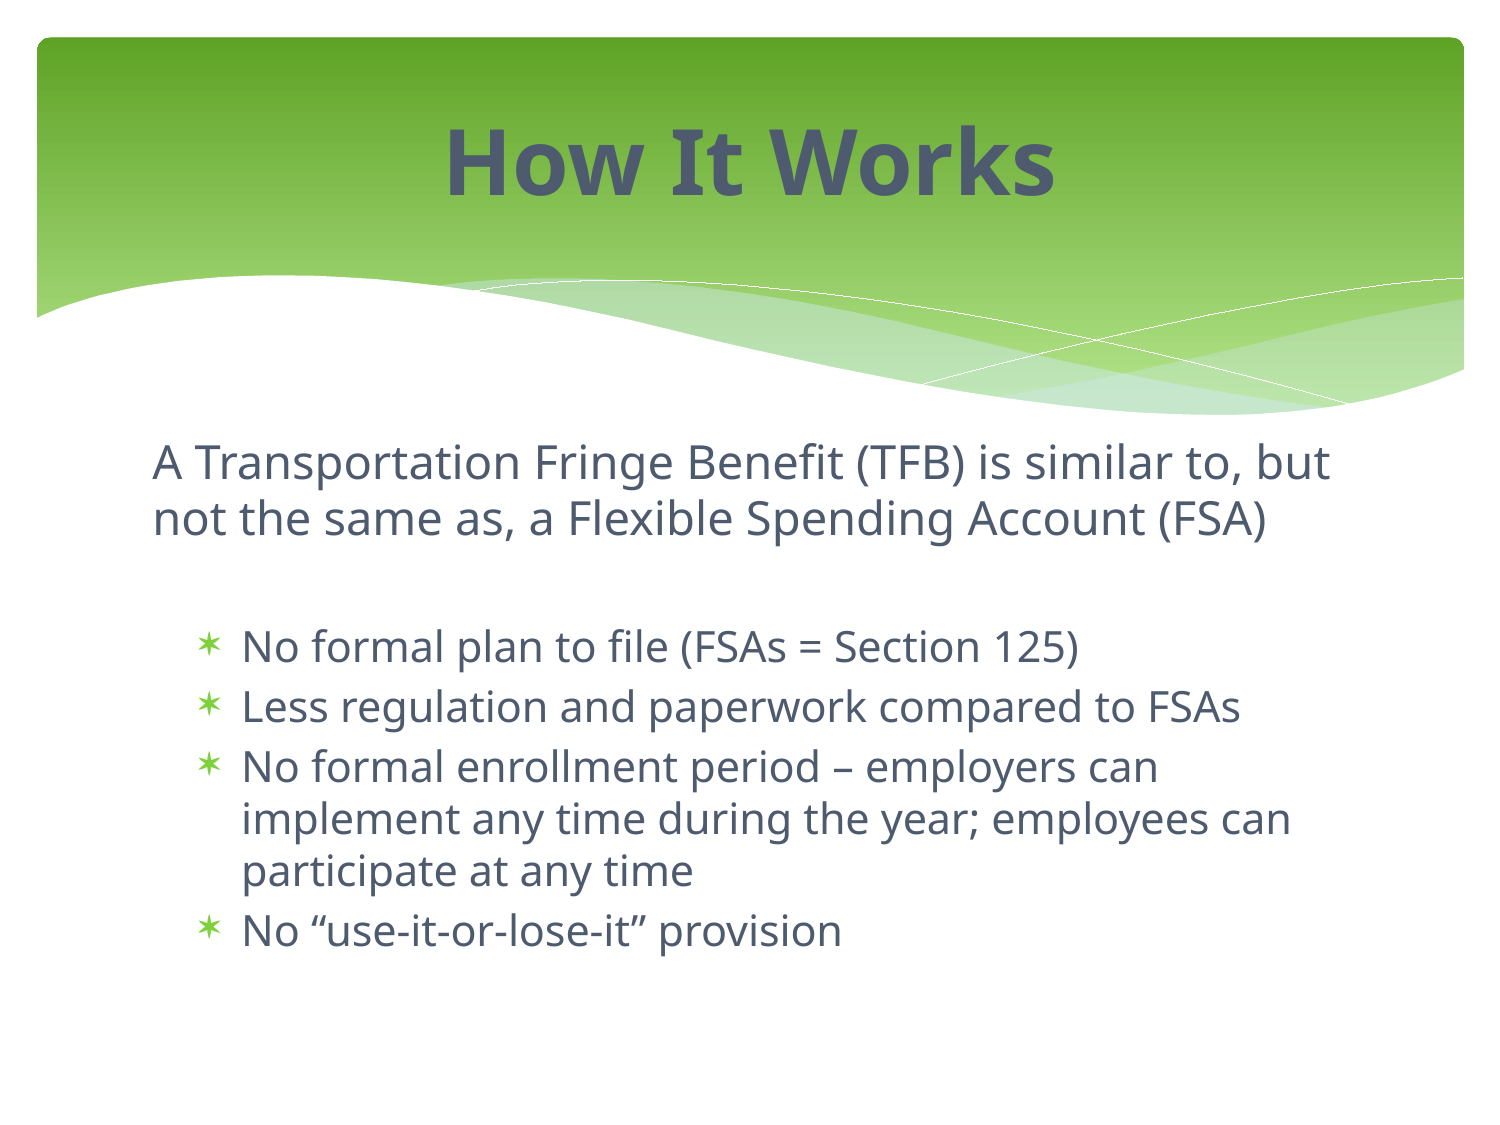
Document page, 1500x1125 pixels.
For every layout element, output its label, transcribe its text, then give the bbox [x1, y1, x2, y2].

list A Transportation Fringe Benefit (TFB) is similar to, but not the same as, a Flexible Spending Account (FSA) No formal plan to file (FSAs = Section 125) Less regulation and paperwork compared to FSAs No formal enrollment period – employers can implement any time during the year; employees can participate at any time No “use-it-or-lose-it” provision [137, 425, 1353, 992]
title How It Works [75, 55, 1425, 261]
